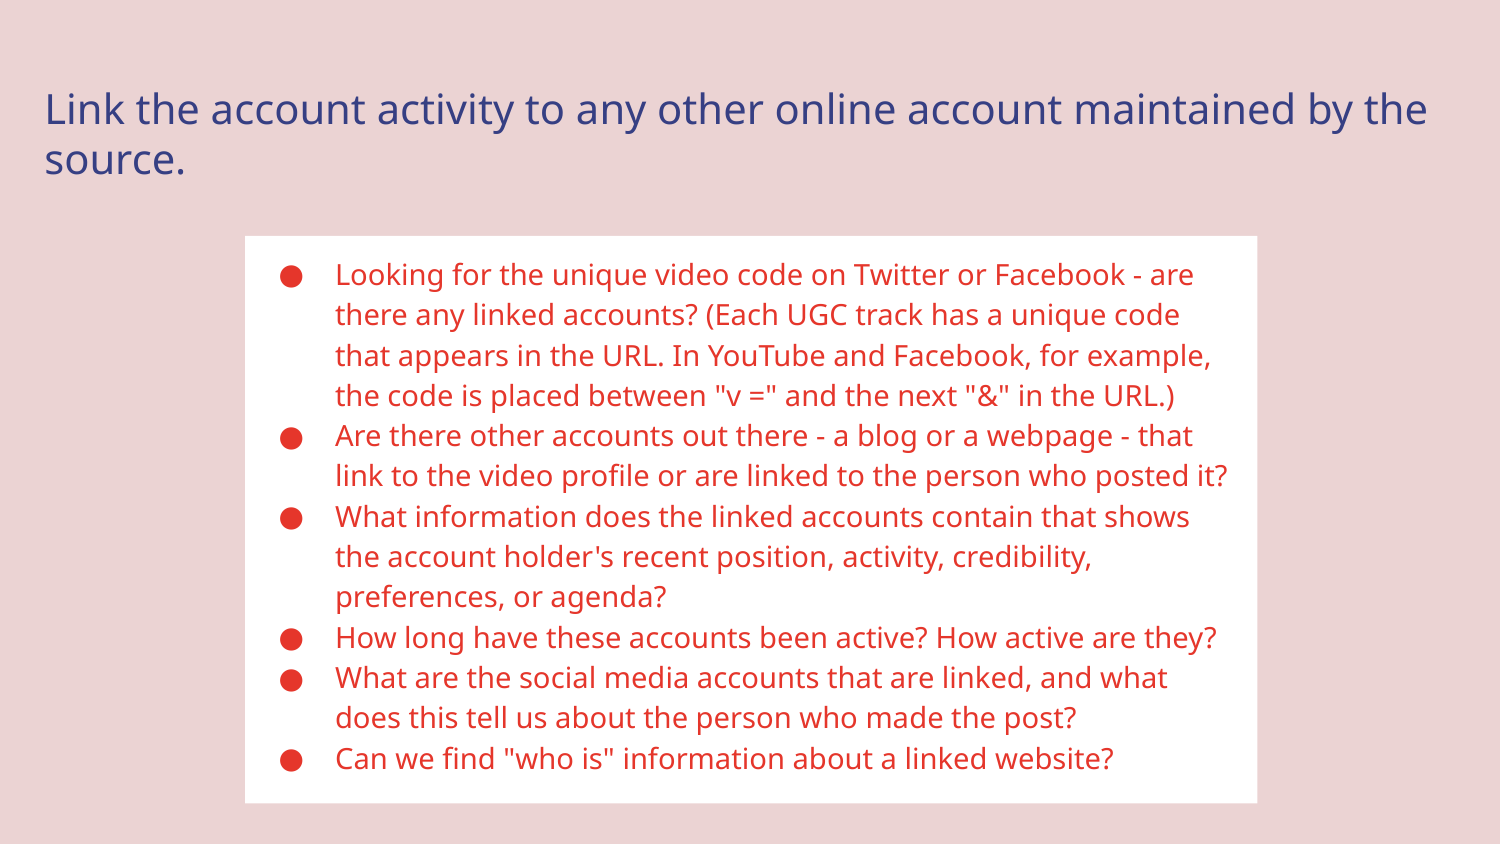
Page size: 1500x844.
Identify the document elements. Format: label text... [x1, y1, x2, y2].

list Looking for the unique video code on Twitter or Facebook - are there any linked accounts? (Each UGC track has a unique code that appears in the URL. In YouTube and Facebook, for example, the code is placed between "v =" and the next "&" in the URL.) Are there other accounts out there - a blog or a webpage - that link to the video profile or are linked to the person who posted it? What information does the linked accounts contain that shows the account holder's recent position, activity, credibility, preferences, or agenda? How long have these accounts been active? How active are they? What are the social media accounts that are linked, and what does this tell us about the person who made the post? Can we find "who is" information about a linked website? [245, 235, 1258, 804]
title Link the account activity to any other online account maintained by the source. [29, 67, 1500, 217]
